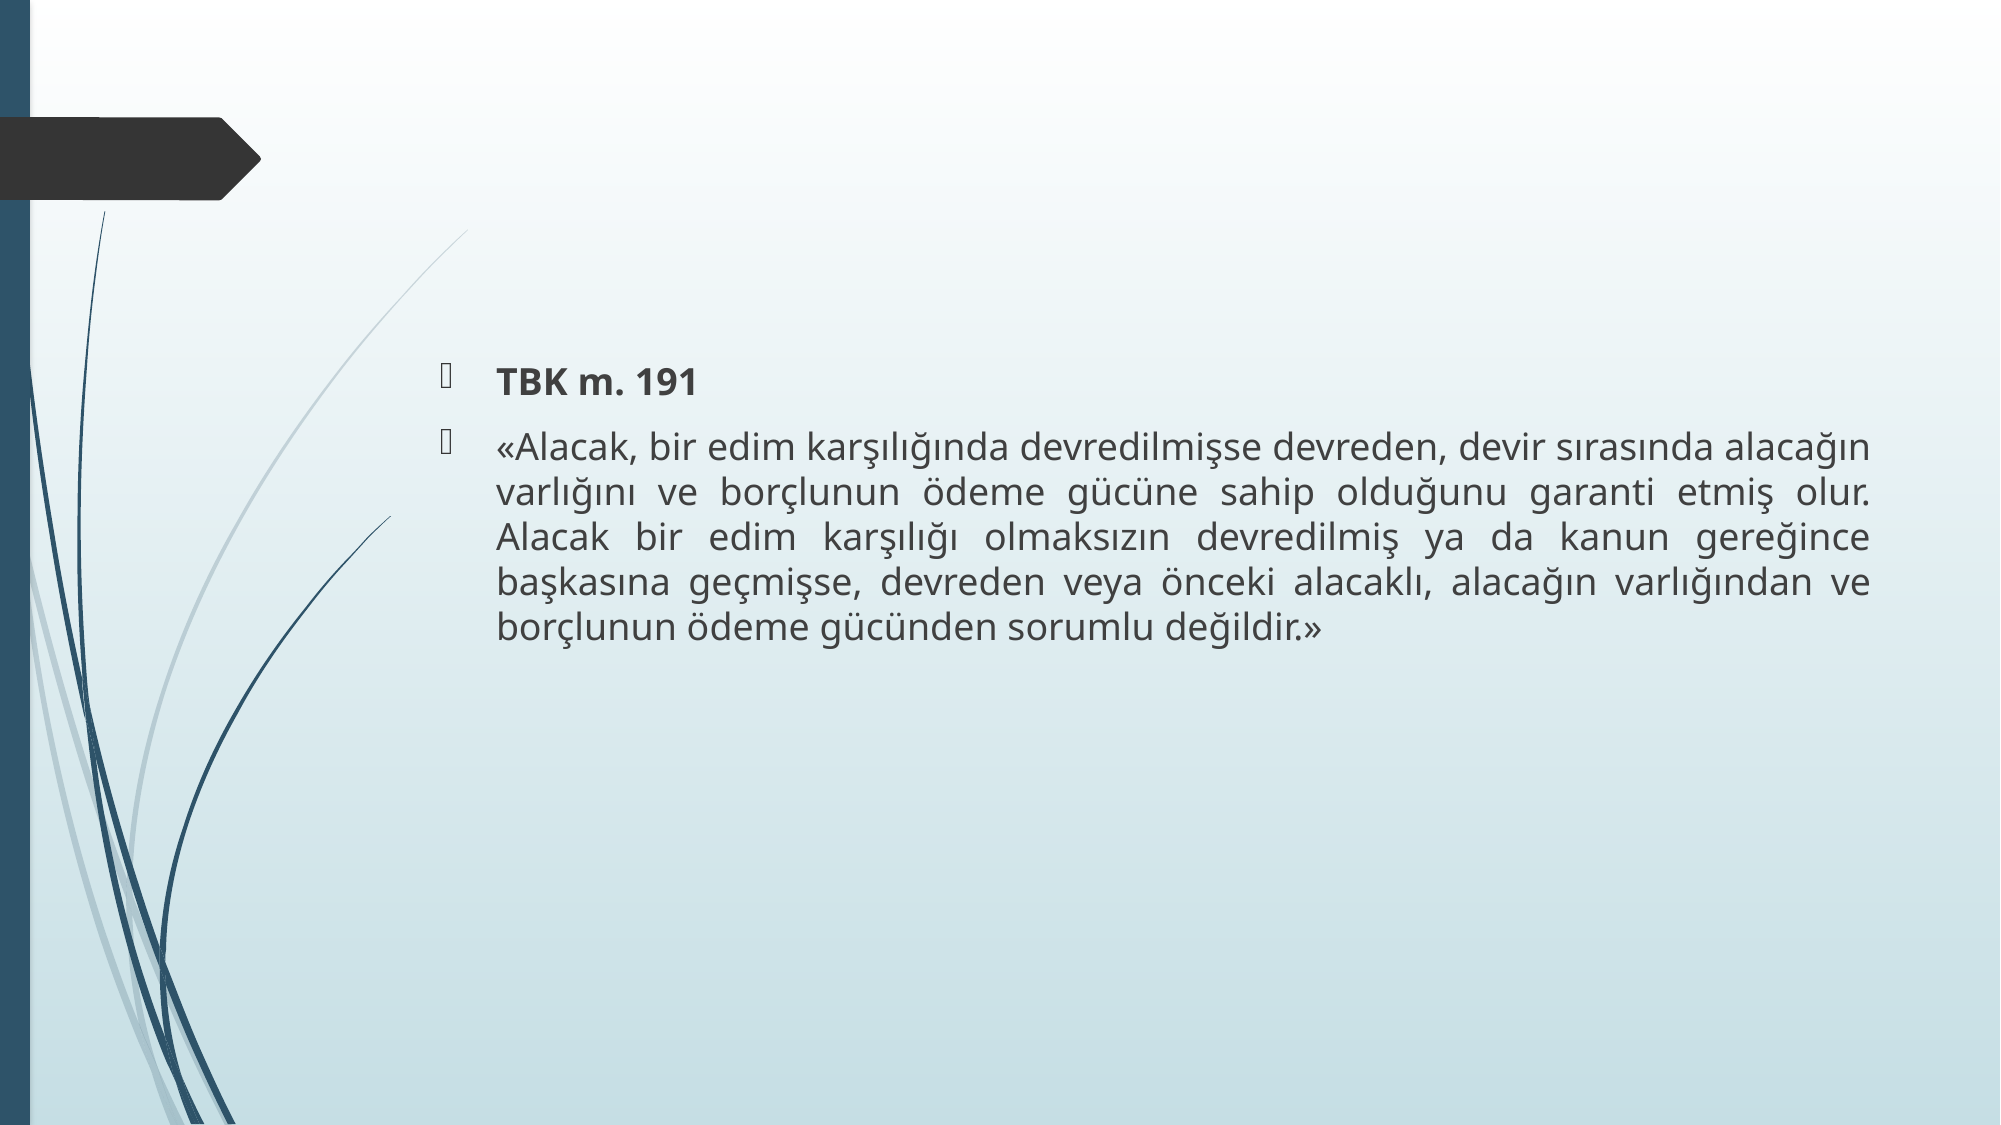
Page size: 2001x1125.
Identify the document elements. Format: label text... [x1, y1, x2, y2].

list TBK m. 191 «Alacak, bir edim karşılığında devredilmişse devreden, devir sırasında alacağın varlığını ve borçlunun ödeme gücüne sahip olduğunu garanti etmiş olur. Alacak bir edim karşılığı olmaksızın devredilmiş ya da kanun gereğince başkasına geçmişse, devreden veya önceki alacaklı, alacağın varlığından ve borçlunun ödeme gücünden sorumlu değildir.» [424, 350, 1888, 970]
